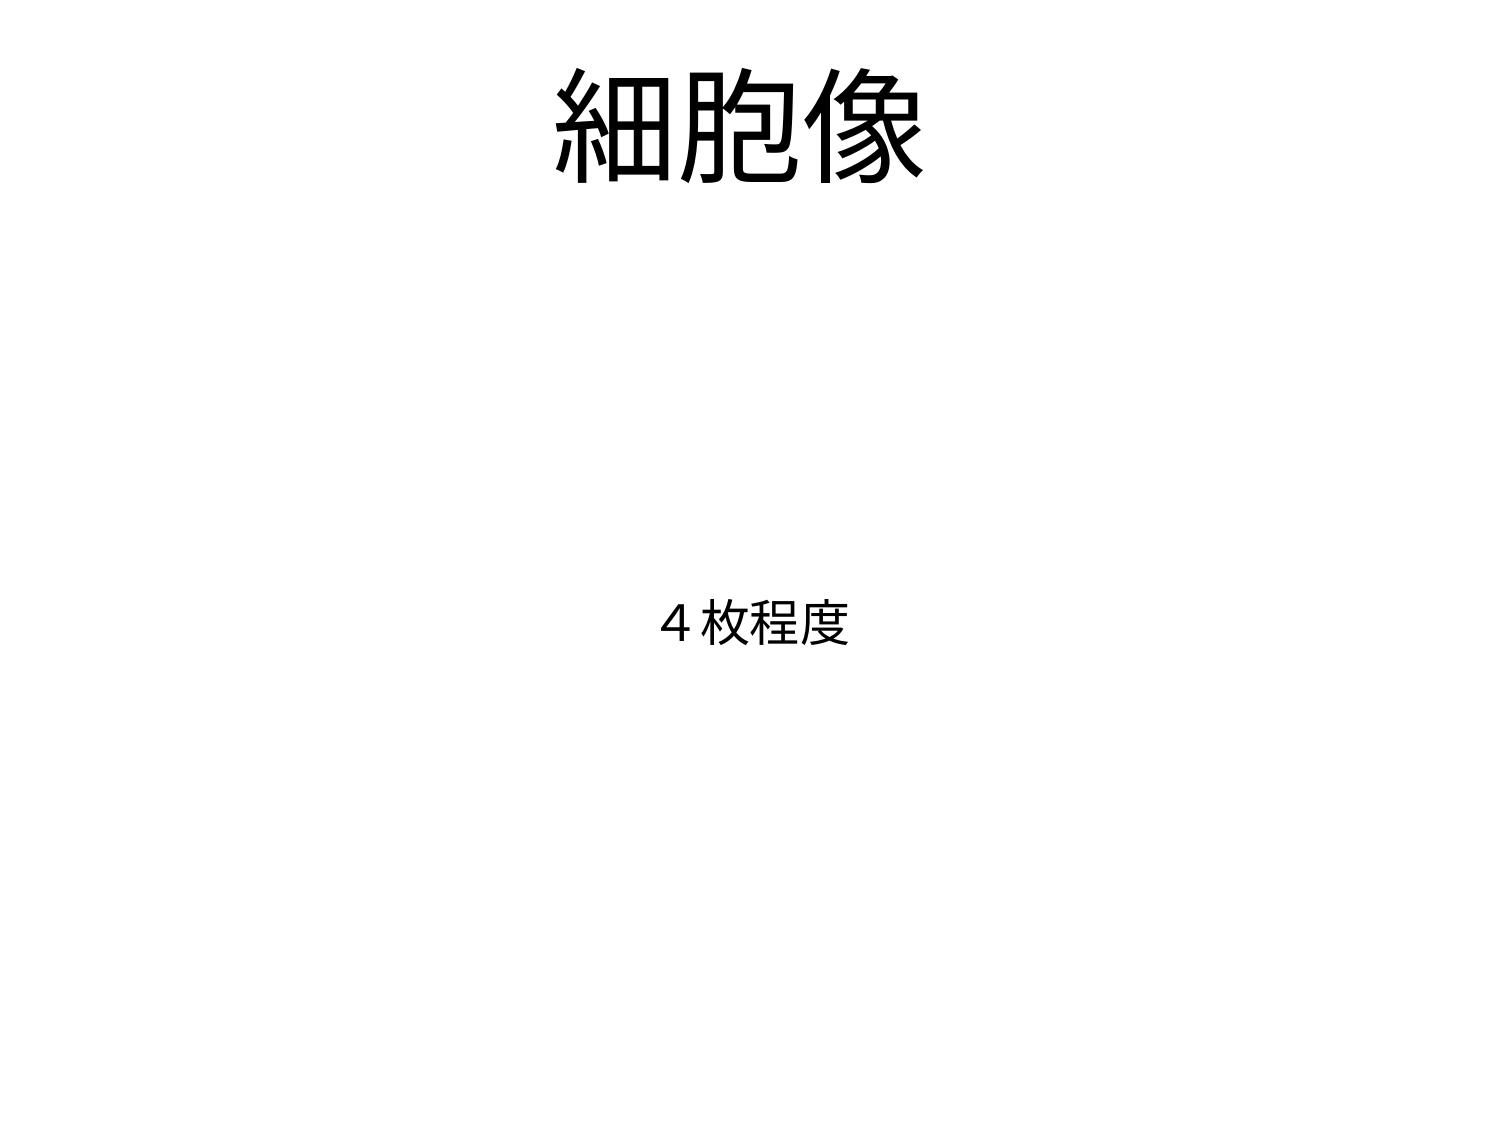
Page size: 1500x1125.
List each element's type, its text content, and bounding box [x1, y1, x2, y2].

title 細胞像 [102, 57, 1378, 210]
subtitle ４枚程度 [187, 590, 1313, 863]
